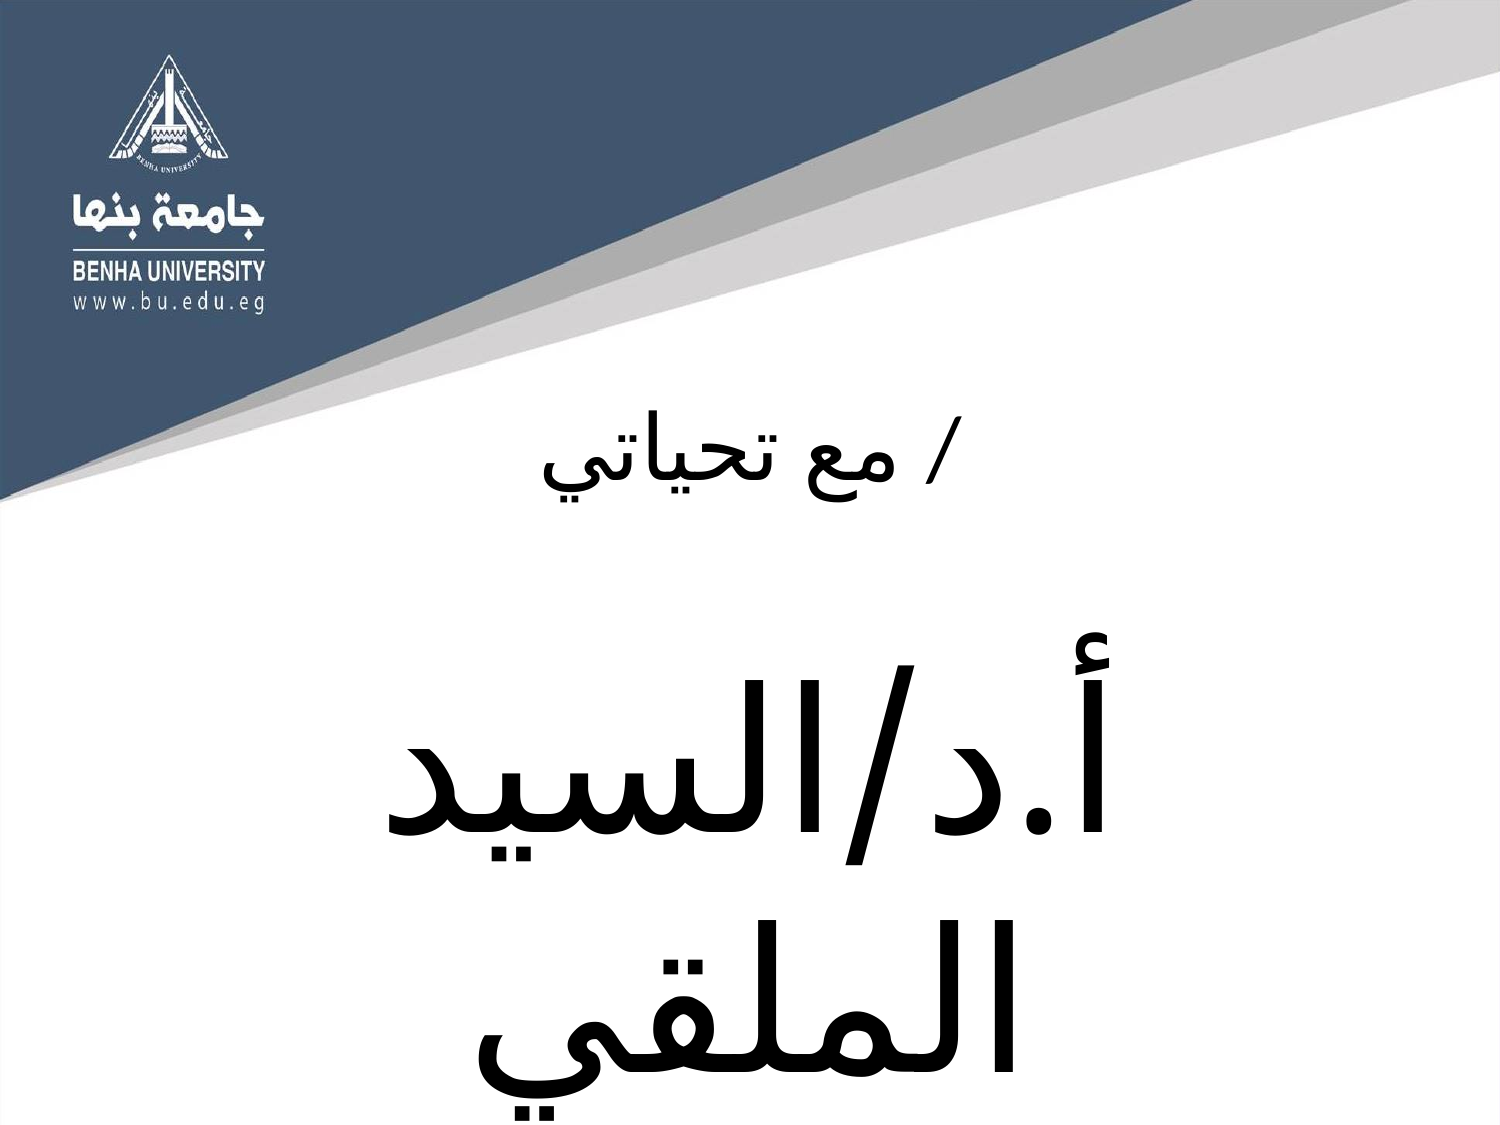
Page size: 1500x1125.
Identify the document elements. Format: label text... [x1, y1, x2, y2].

title مع تحياتي / [75, 350, 1425, 538]
list أ.د/السيد الملقي [75, 624, 1425, 925]
picture [0, 0, 1500, 1125]
